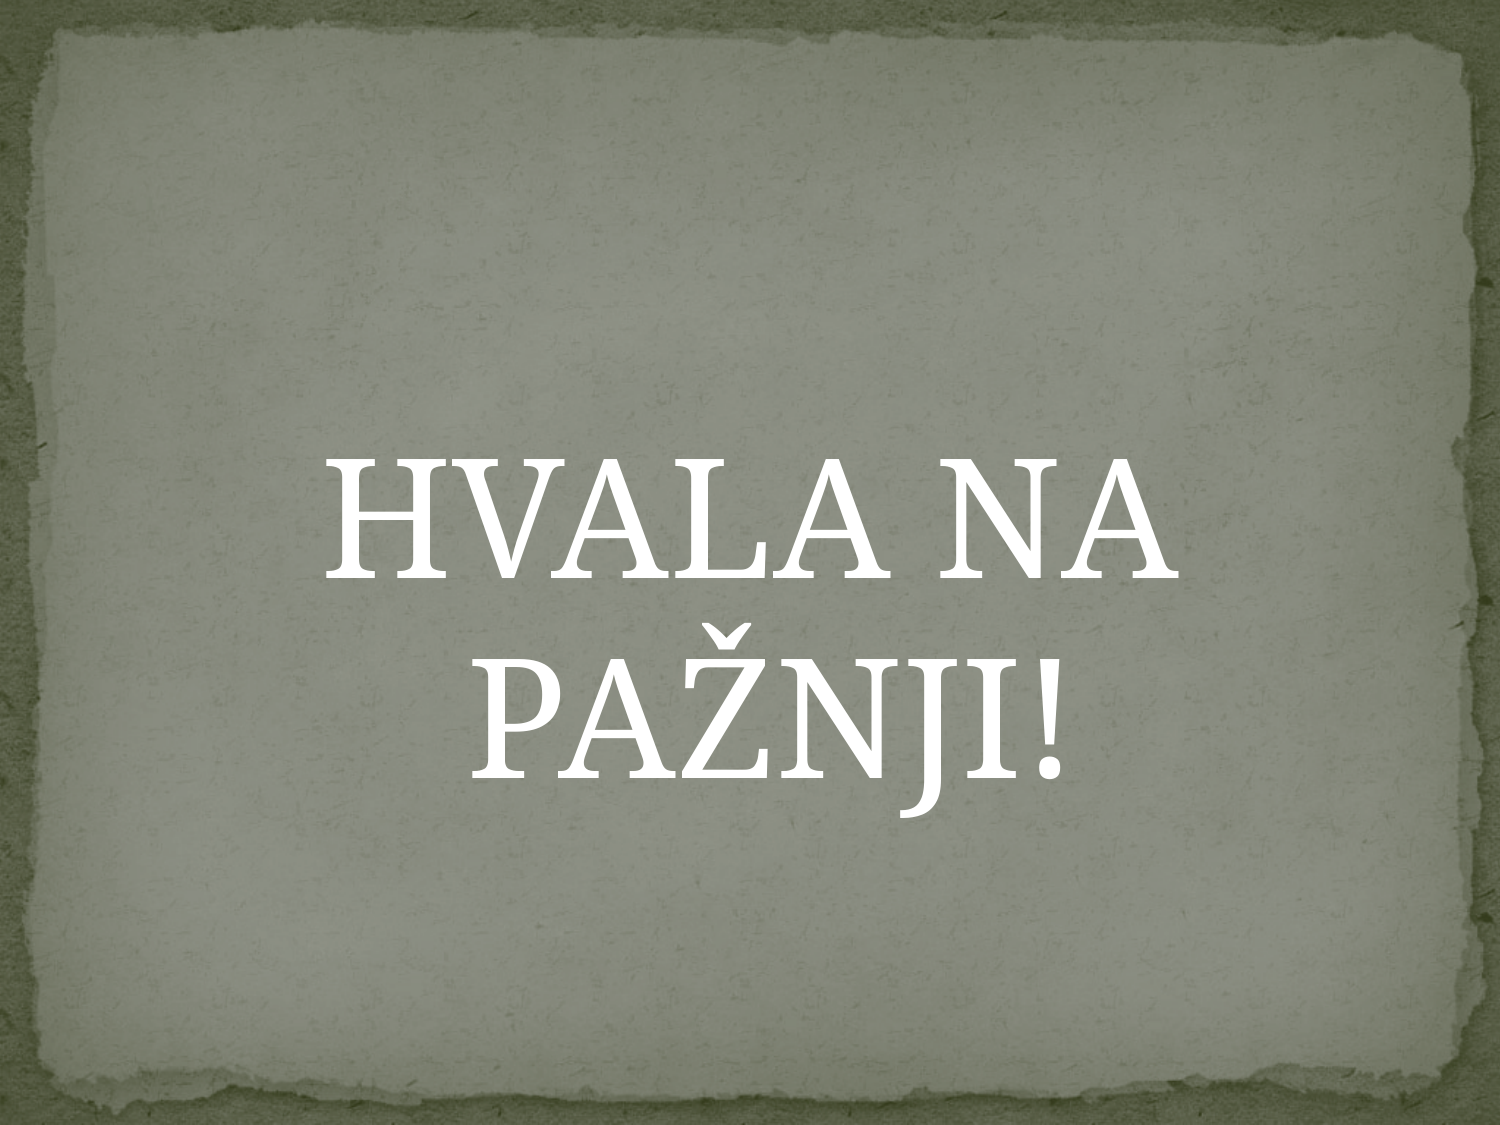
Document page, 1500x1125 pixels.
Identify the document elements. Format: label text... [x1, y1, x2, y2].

list HVALA NA PAŽNJI! [75, 249, 1425, 1000]
